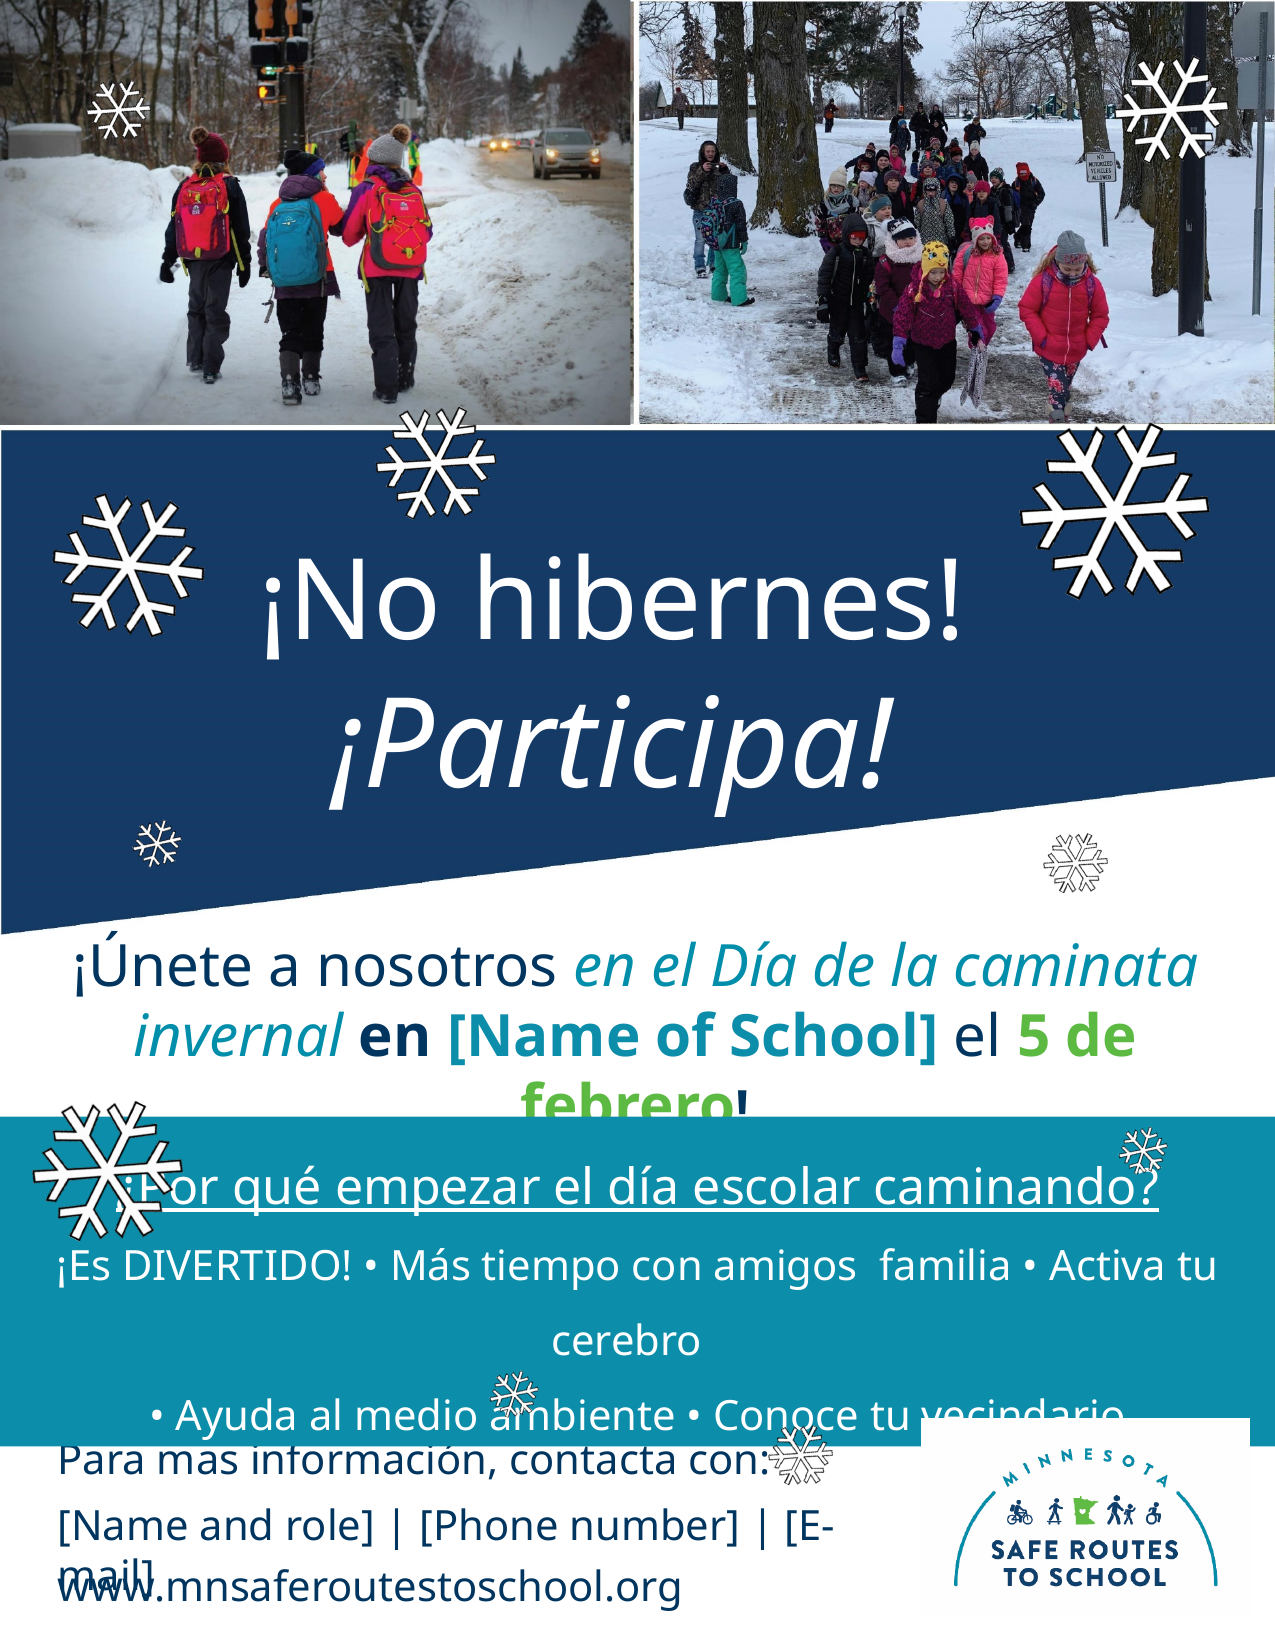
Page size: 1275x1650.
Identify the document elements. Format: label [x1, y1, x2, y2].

picture [1120, 1126, 1165, 1176]
picture [39, 1095, 176, 1247]
picture [771, 1423, 830, 1487]
picture [1046, 830, 1105, 895]
picture [381, 402, 491, 524]
picture [921, 1418, 1250, 1616]
picture [89, 78, 148, 143]
picture [492, 1369, 537, 1419]
picture [1028, 415, 1201, 607]
picture [135, 819, 180, 869]
list [0, 0, 1275, 1650]
picture [59, 488, 198, 642]
picture [1119, 51, 1224, 168]
